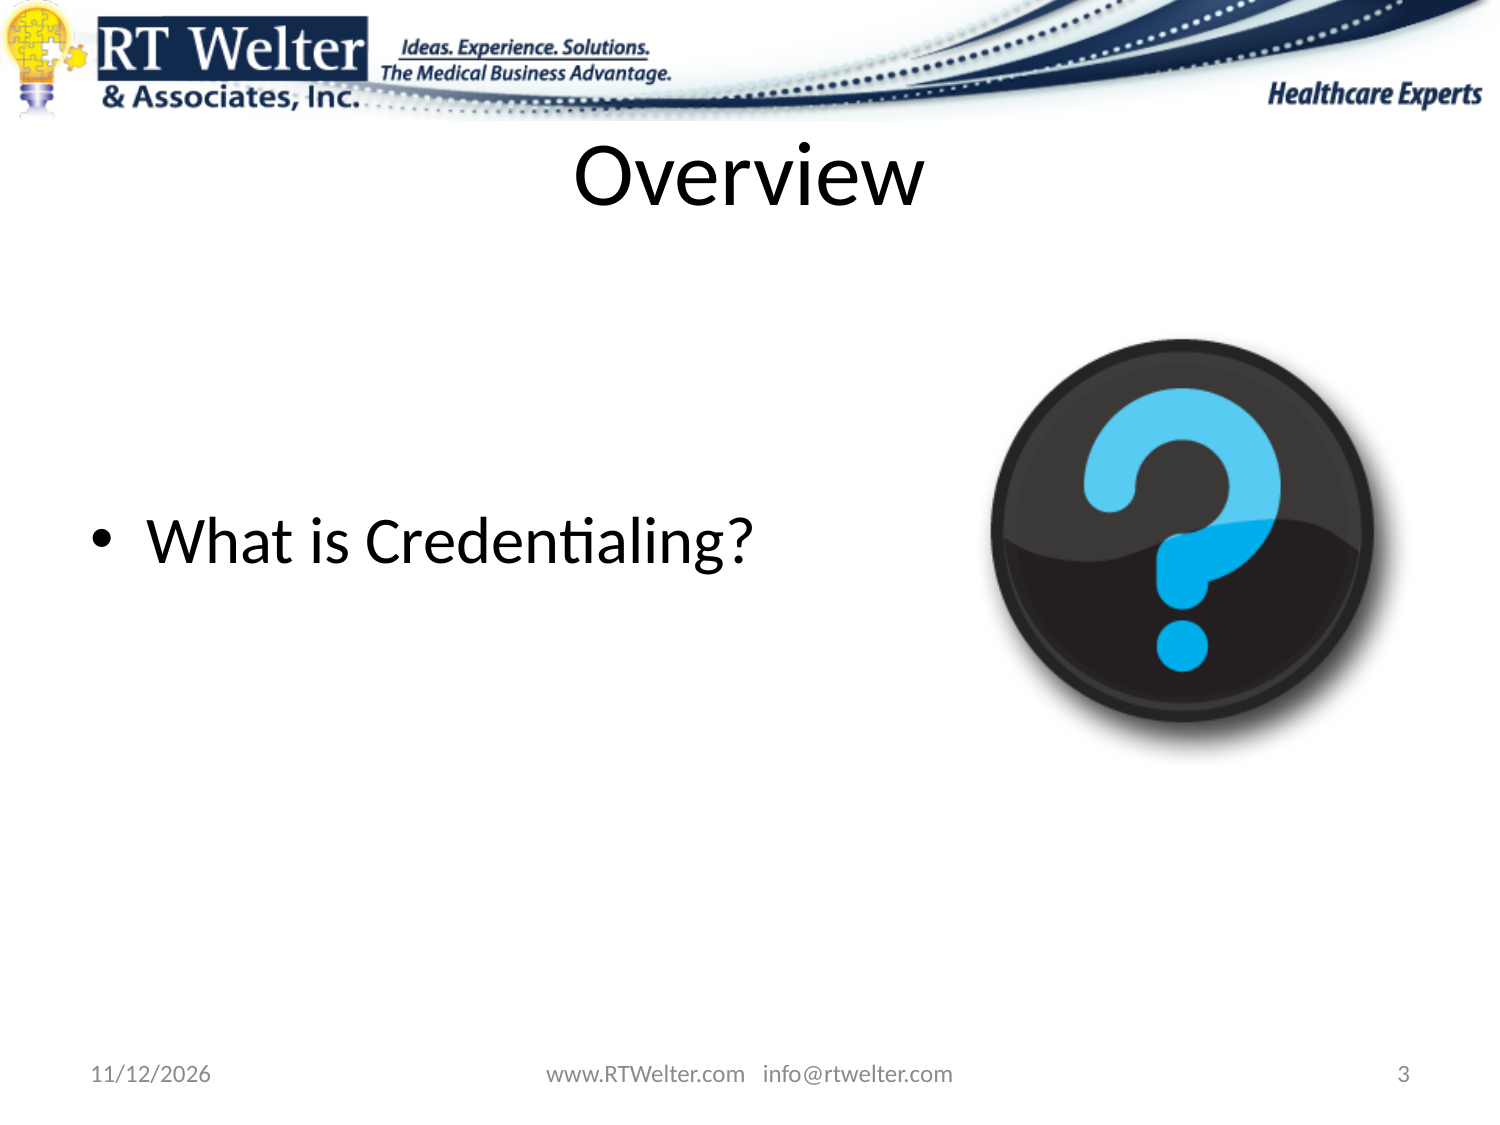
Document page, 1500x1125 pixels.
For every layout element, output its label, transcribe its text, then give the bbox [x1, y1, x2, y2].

footer www.RTWelter.com info@rtwelter.com [512, 1042, 988, 1103]
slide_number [75, 1042, 425, 1103]
list What is Credentialing? [75, 262, 1425, 1005]
picture [0, 0, 1500, 121]
title Overview [75, 75, 1425, 262]
slide_number 3 [1074, 1042, 1425, 1103]
picture [937, 287, 1426, 776]
